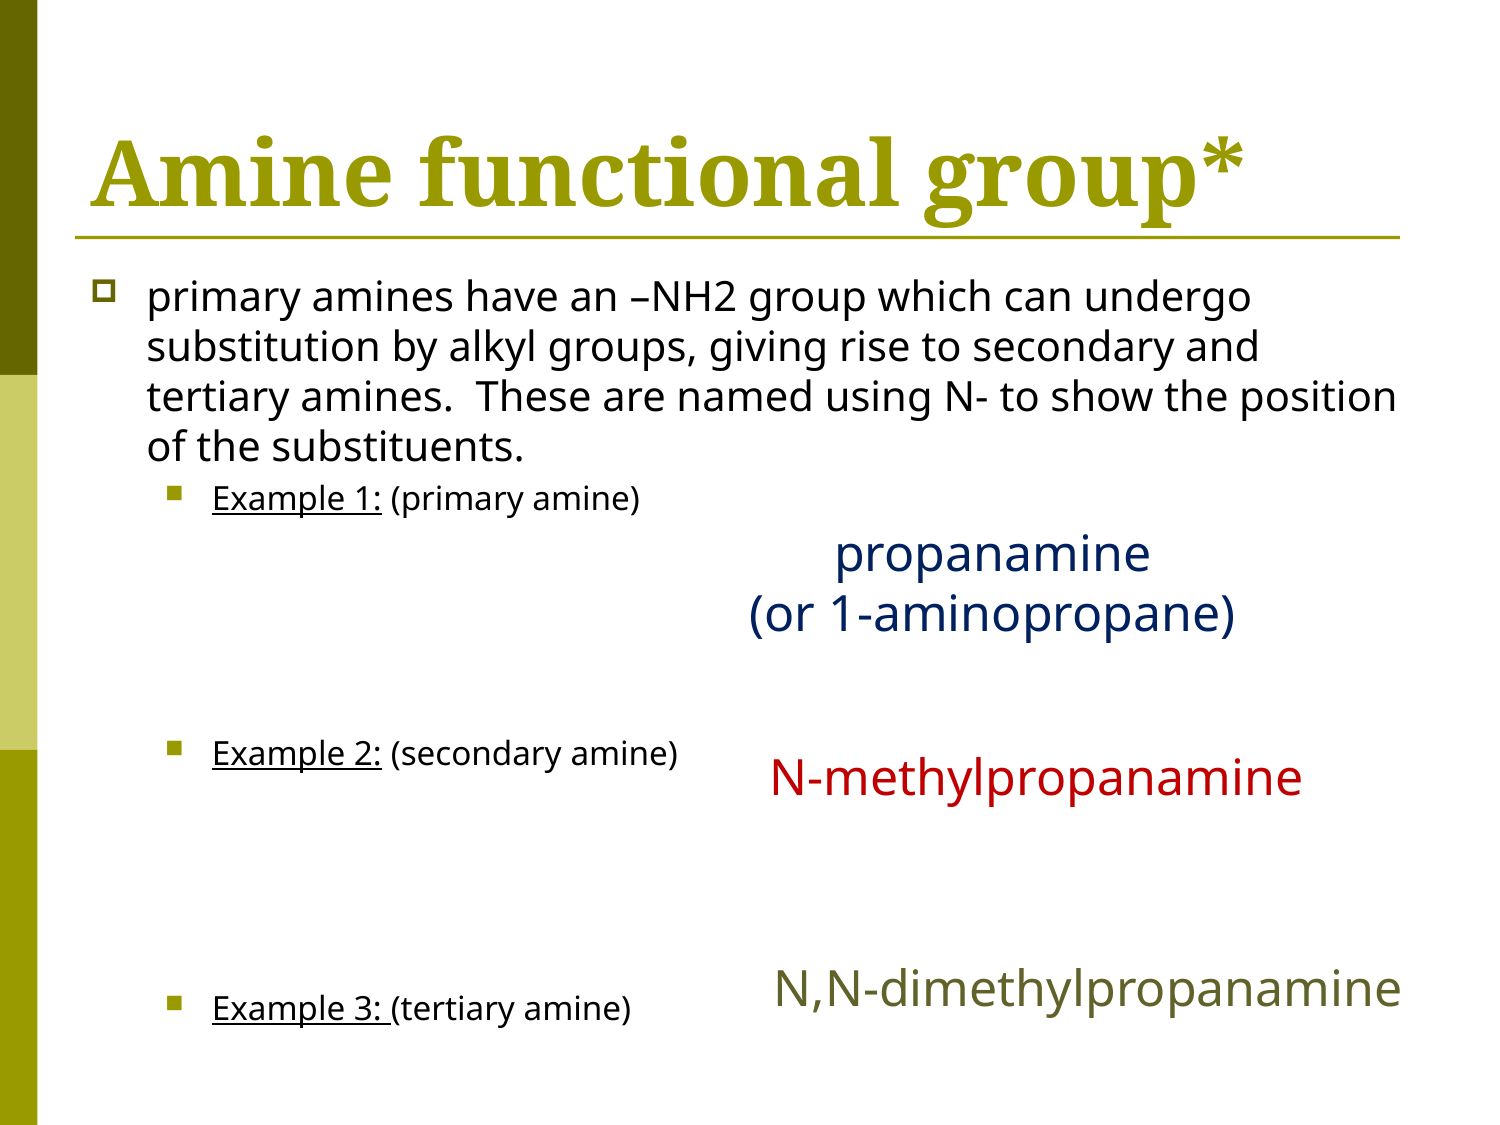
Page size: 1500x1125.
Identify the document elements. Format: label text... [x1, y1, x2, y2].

text_box N-methylpropanamine [674, 738, 1399, 813]
list primary amines have an –NH2 group which can undergo substitution by alkyl groups, giving rise to secondary and tertiary amines. These are named using N- to show the position of the substituents. Example 1: (primary amine) Example 2: (secondary amine) Example 3: (tertiary amine) [75, 262, 1425, 1006]
text_box propanamine (or 1-aminopropane) [712, 513, 1274, 649]
text_box N,N-dimethylpropanamine [726, 949, 1450, 1024]
title Amine functional group* [75, 45, 1425, 233]
